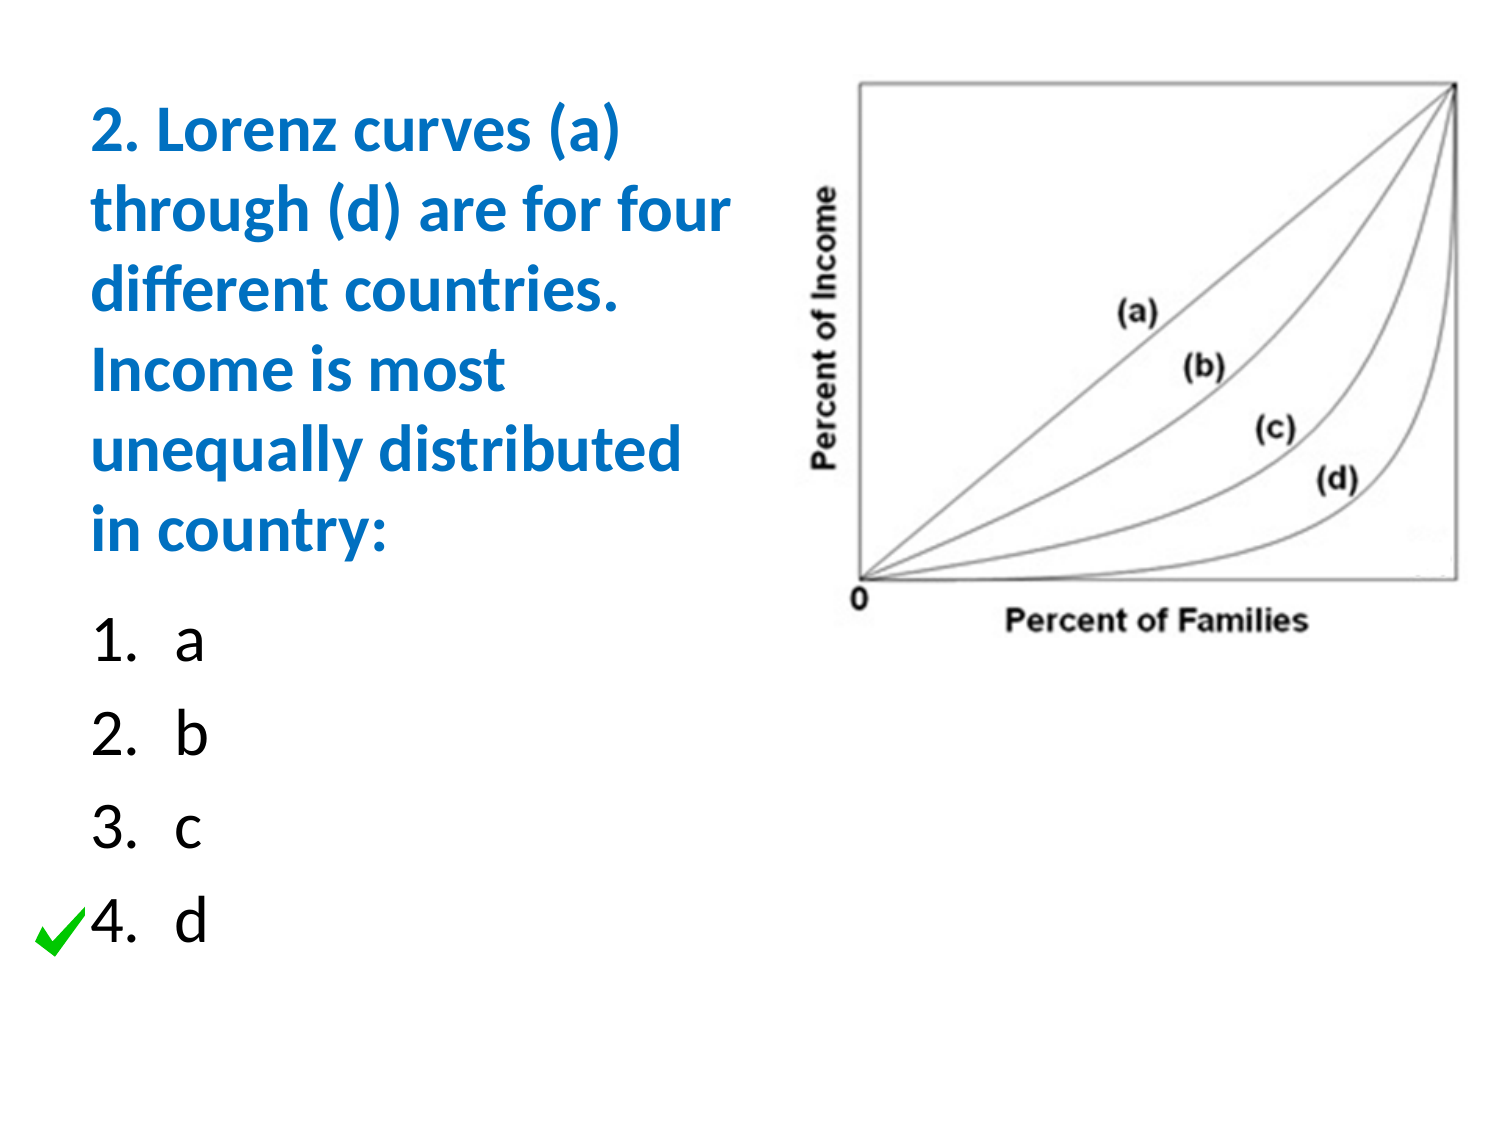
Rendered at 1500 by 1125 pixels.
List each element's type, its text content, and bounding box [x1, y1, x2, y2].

list a b c d [75, 587, 525, 1005]
title 2. Lorenz curves (a) through (d) are for four different countries. Income is most unequally distributed in country: [75, 87, 750, 563]
text_box [33, 904, 88, 959]
picture [787, 74, 1471, 638]
